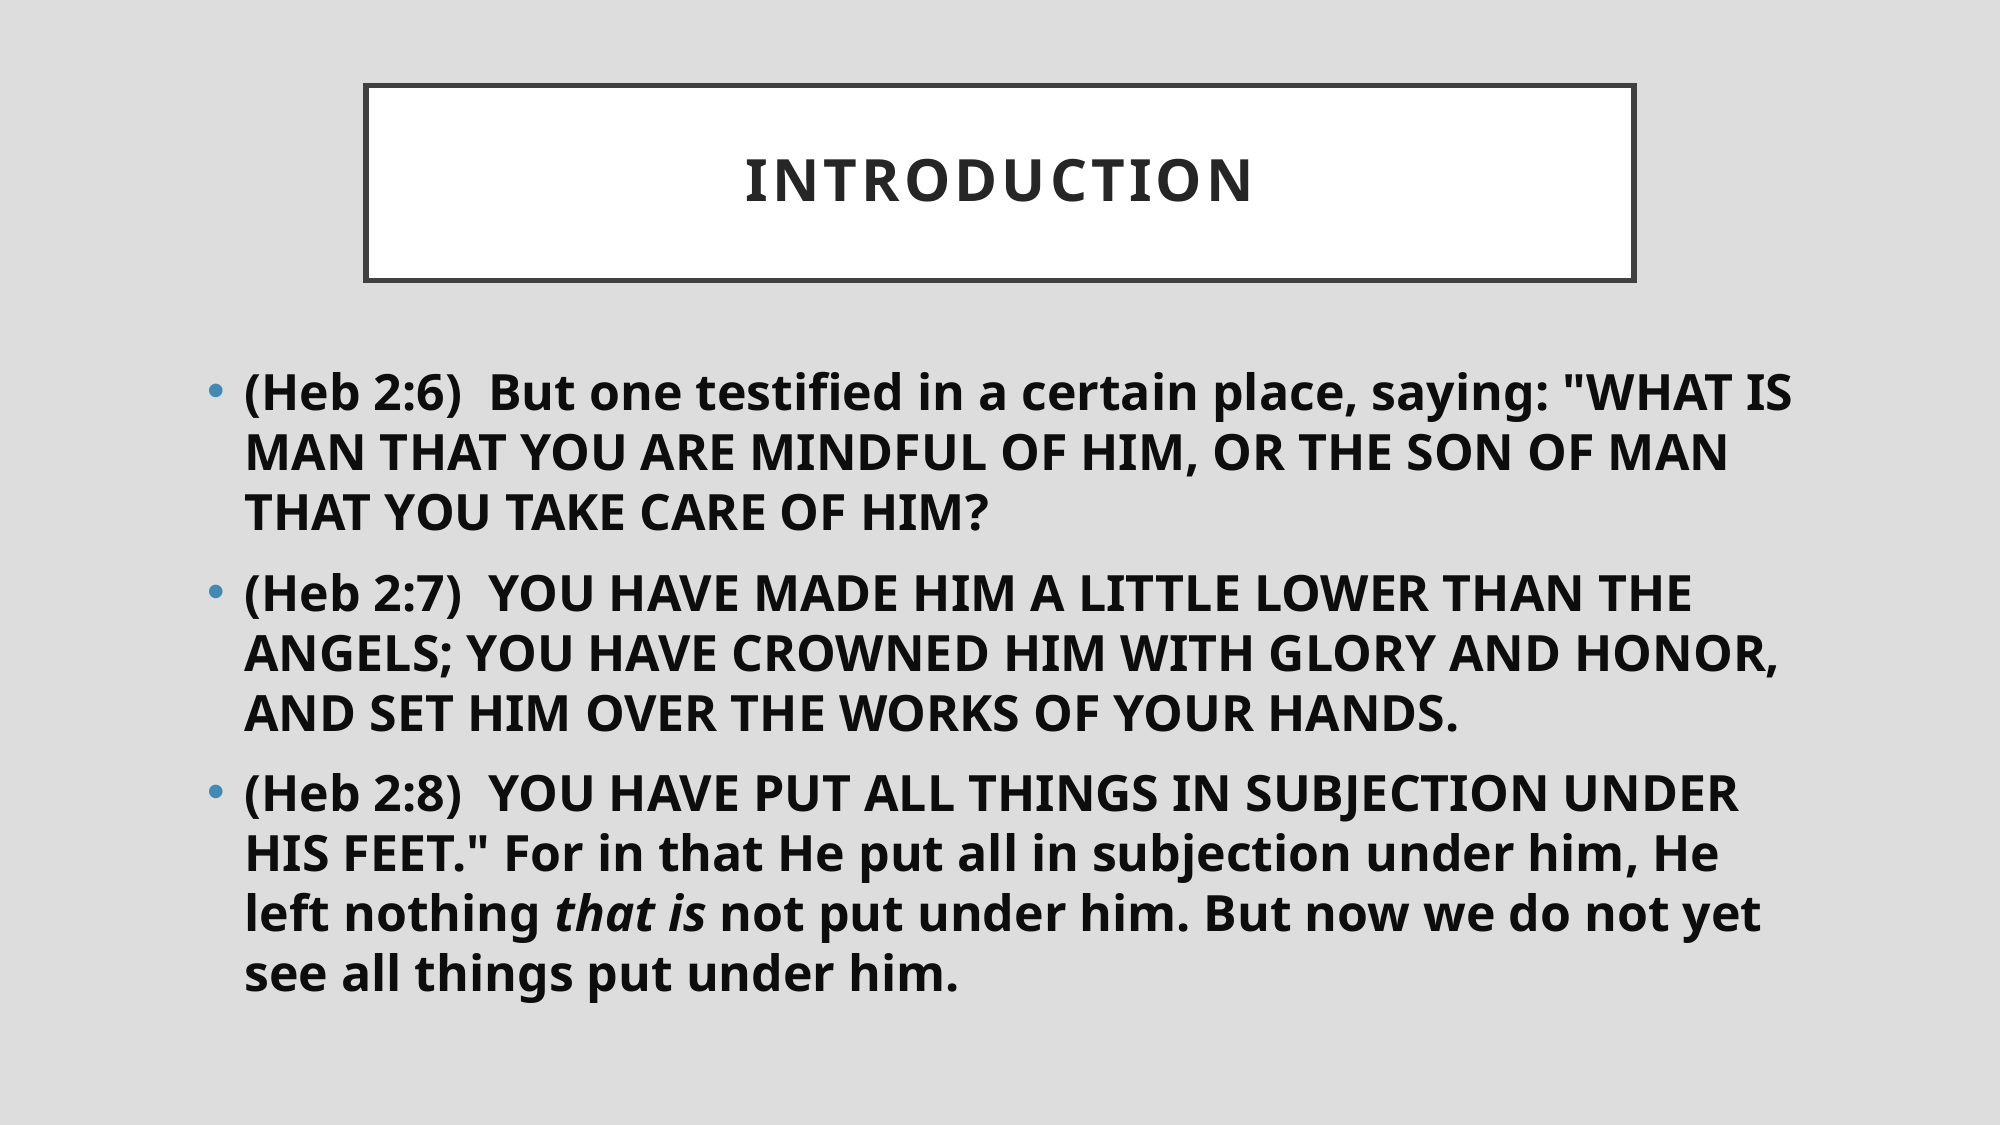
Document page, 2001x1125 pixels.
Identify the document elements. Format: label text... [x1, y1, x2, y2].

list (Heb 2:6) But one testified in a certain place, saying: "WHAT IS MAN THAT YOU ARE MINDFUL OF HIM, OR THE SON OF MAN THAT YOU TAKE CARE OF HIM? (Heb 2:7) YOU HAVE MADE HIM A LITTLE LOWER THAN THE ANGELS; YOU HAVE CROWNED HIM WITH GLORY AND HONOR, AND SET HIM OVER THE WORKS OF YOUR HANDS. (Heb 2:8) YOU HAVE PUT ALL THINGS IN SUBJECTION UNDER HIS FEET." For in that He put all in subjection under him, He left nothing that is not put under him. But now we do not yet see all things put under him. [192, 352, 1814, 1040]
title introduction [363, 83, 1637, 283]
